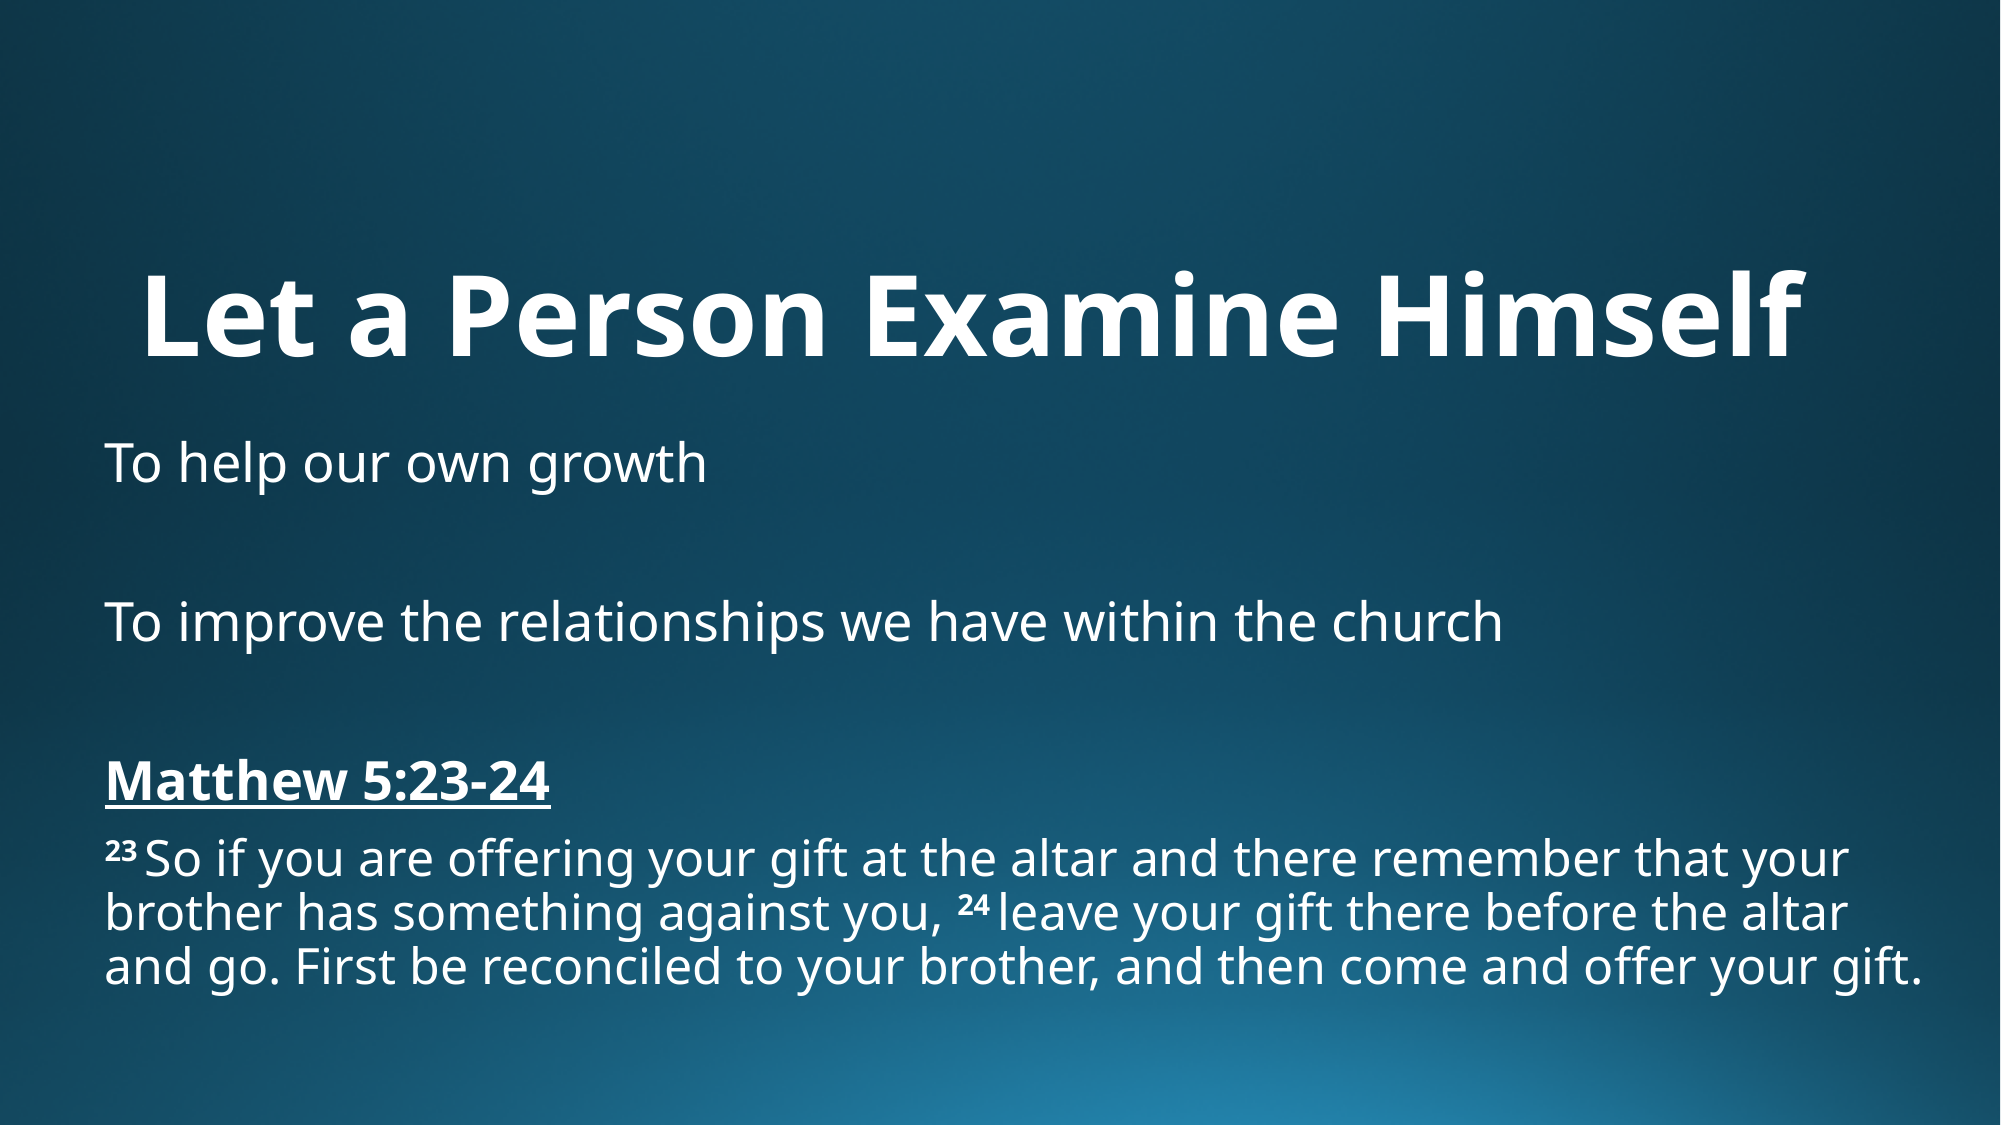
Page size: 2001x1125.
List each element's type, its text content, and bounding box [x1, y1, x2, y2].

picture [0, 0, 2001, 1125]
list To help our own growth To improve the relationships we have within the church Matthew 5:23-24 23 So if you are offering your gift at the altar and there remember that your brother has something against you, 24 leave your gift there before the altar and go. First be reconciled to your brother, and then come and offer your gift. [89, 428, 1957, 1042]
title Let a Person Examine Himself [108, 211, 1834, 428]
